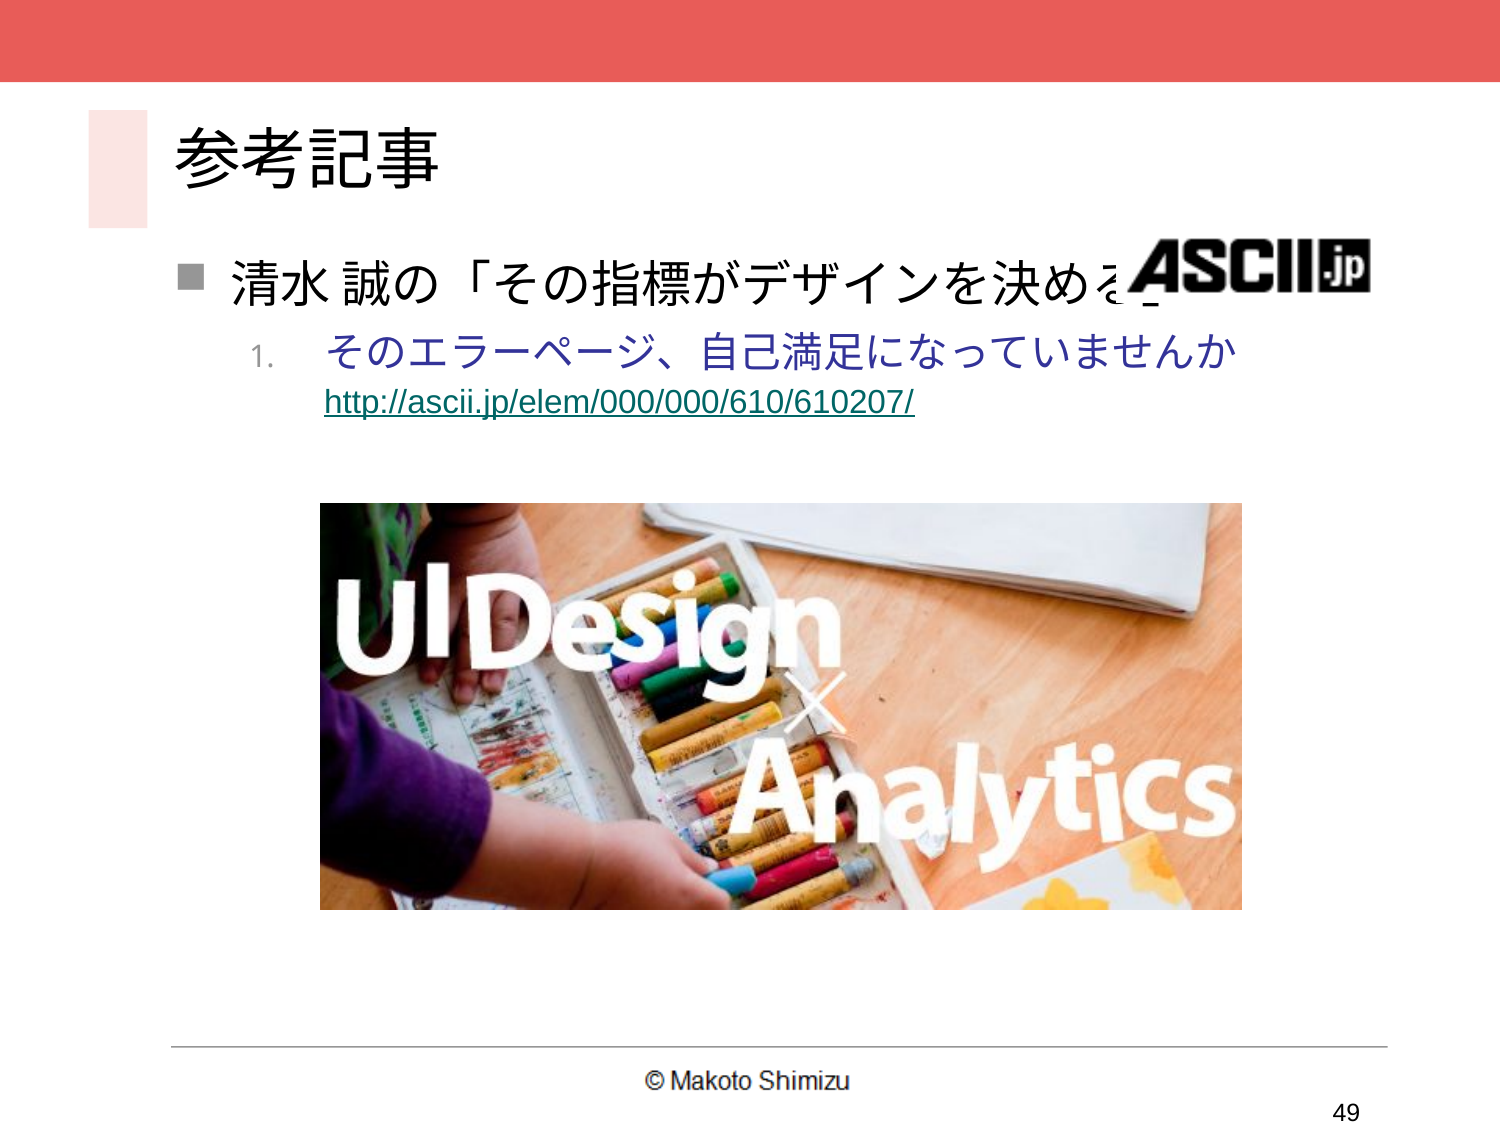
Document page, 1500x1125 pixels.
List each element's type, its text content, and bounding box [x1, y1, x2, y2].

picture [319, 503, 1243, 910]
title 参考記事 [158, 89, 1392, 224]
picture [638, 1058, 862, 1103]
list 清水 誠の「その指標がデザインを決める」 そのエラーページ、自己満足になっていませんか http://ascii.jp/elem/000/000/610/610207/ [158, 238, 1392, 432]
picture [1115, 219, 1379, 303]
